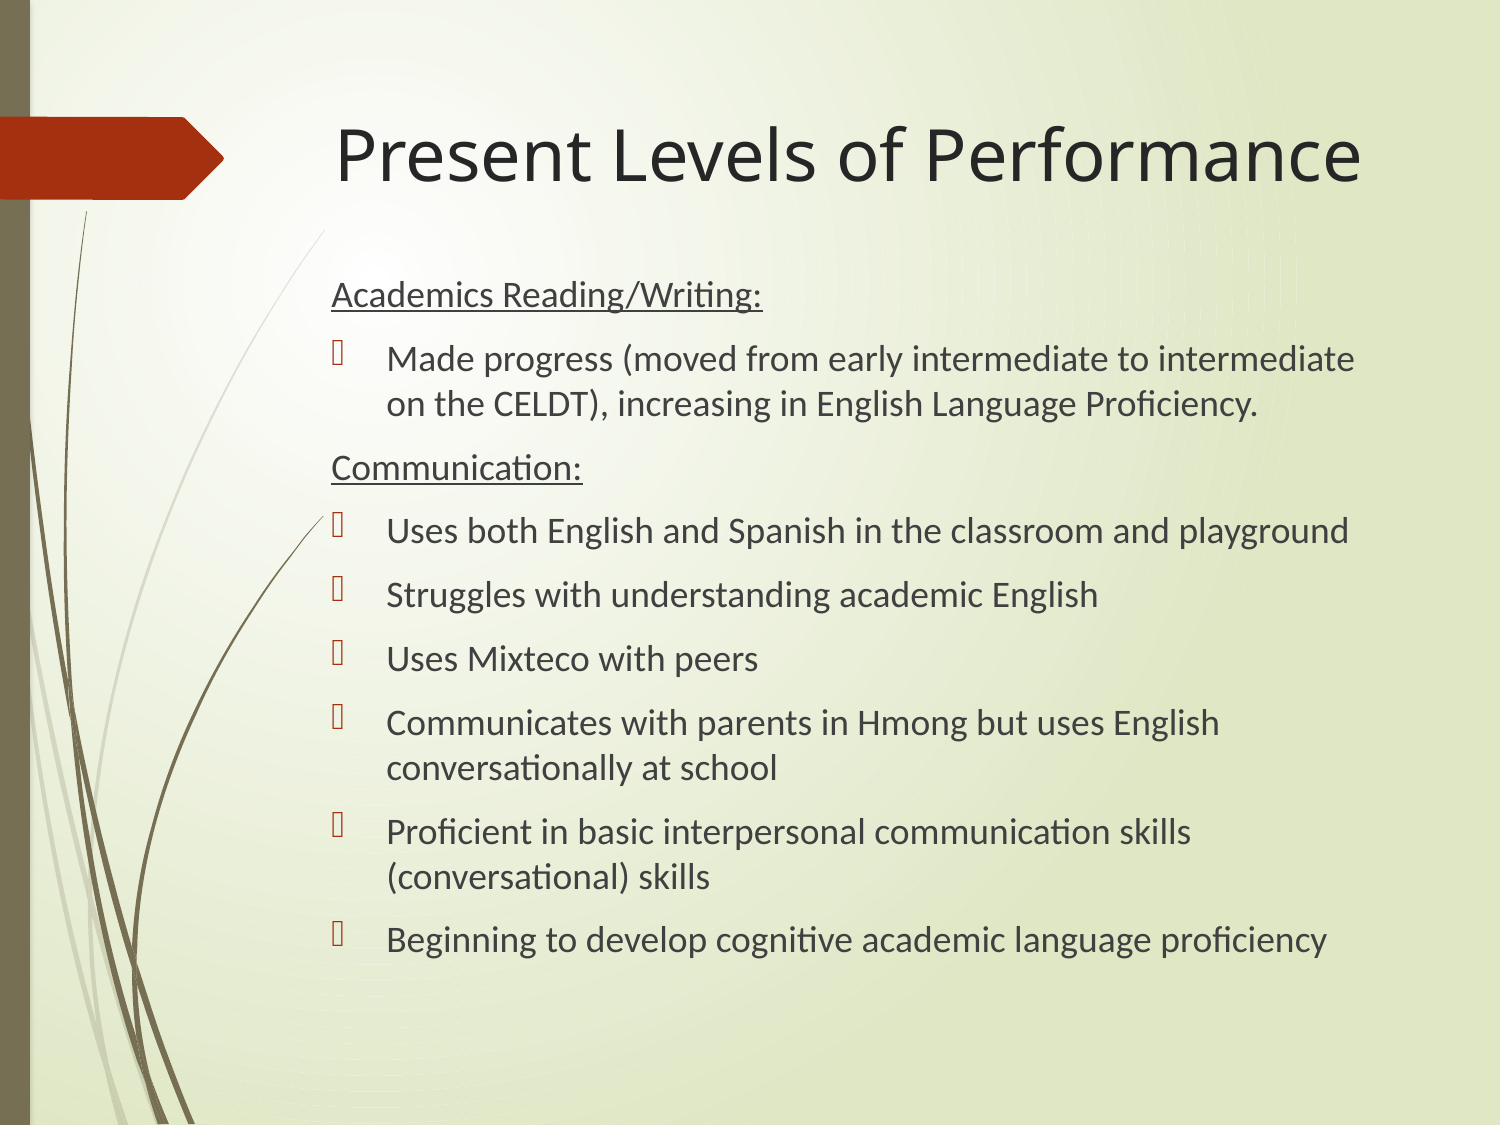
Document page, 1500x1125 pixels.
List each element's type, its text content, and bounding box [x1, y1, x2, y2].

title Present Levels of Performance [319, 102, 1400, 313]
list Academics Reading/Writing: Made progress (moved from early intermediate to intermediate on the CELDT), increasing in English Language Proficiency. Communication: Uses both English and Spanish in the classroom and playground Struggles with understanding academic English Uses Mixteco with peers Communicates with parents in Hmong but uses English conversationally at school Proficient in basic interpersonal communication skills (conversational) skills Beginning to develop cognitive academic language proficiency [316, 262, 1398, 1025]
